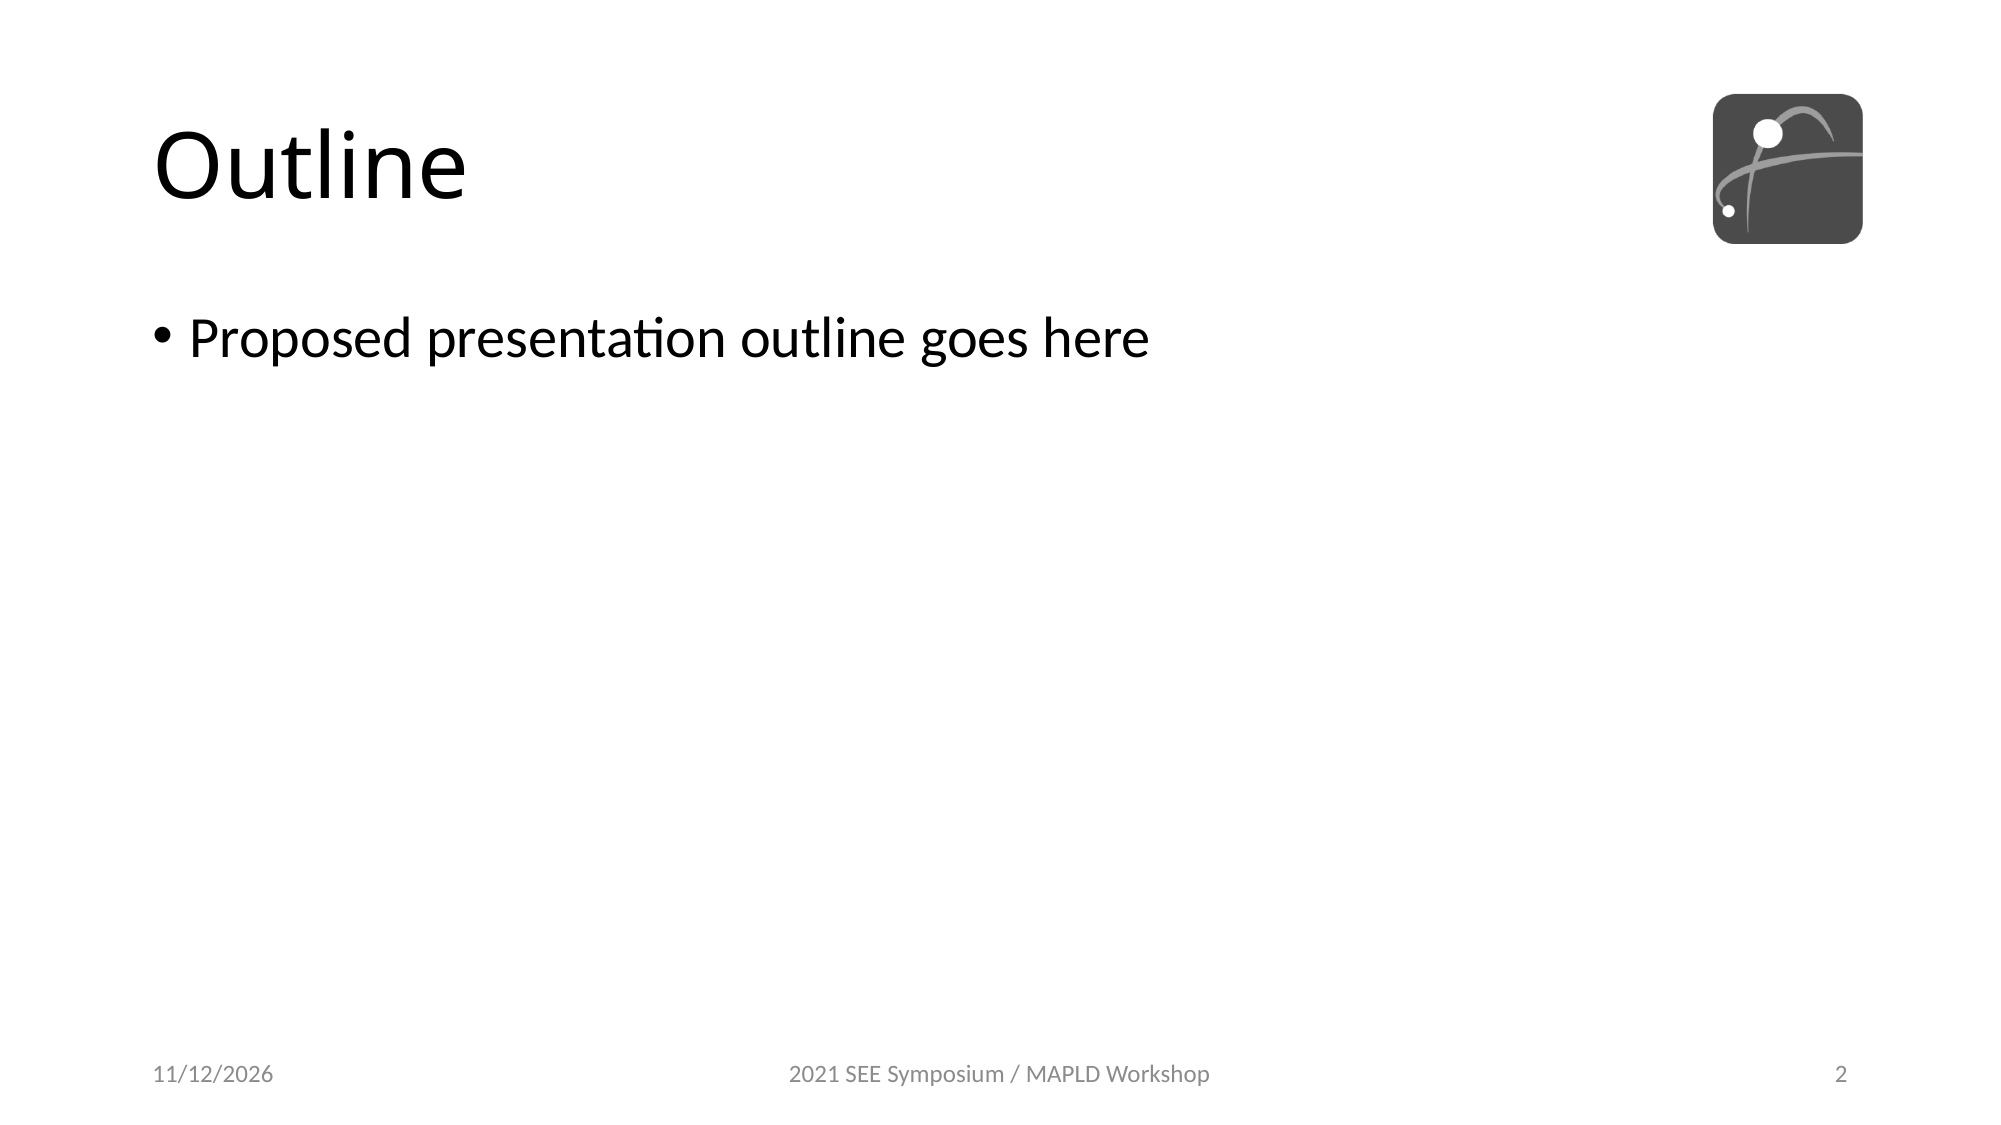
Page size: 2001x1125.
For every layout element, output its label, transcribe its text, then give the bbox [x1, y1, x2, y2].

slide_number 2 [1412, 1042, 1863, 1103]
title Outline [137, 59, 1863, 278]
footer 2021 SEE Symposium / MAPLD Workshop [662, 1042, 1338, 1103]
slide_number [137, 1042, 588, 1103]
list Proposed presentation outline goes here [137, 299, 1863, 1014]
